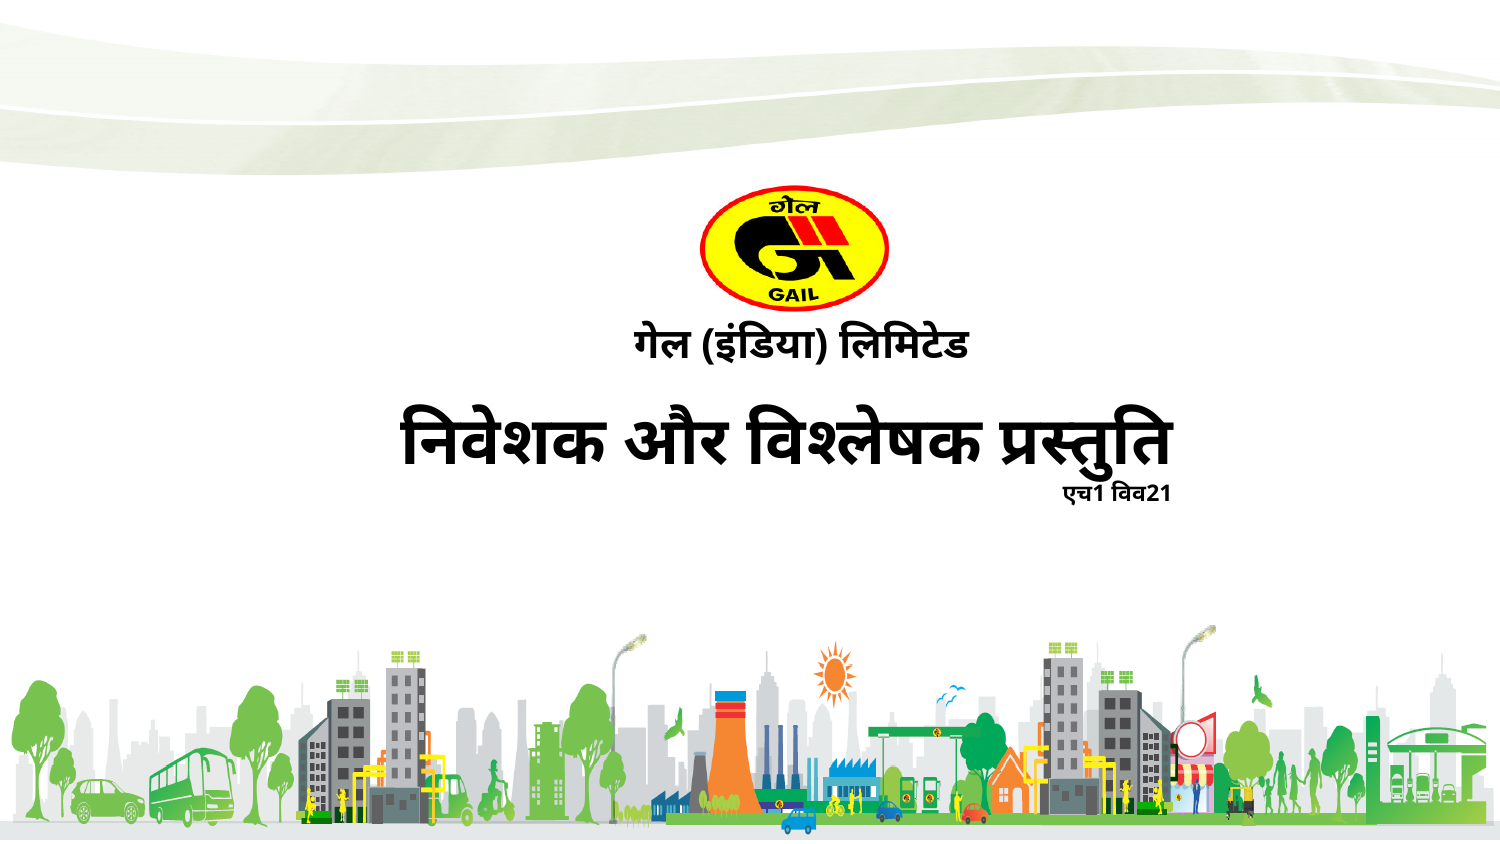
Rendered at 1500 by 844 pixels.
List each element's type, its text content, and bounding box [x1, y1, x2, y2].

text_box निवेशक और विश्‍लेषक प्रस्तुति एच1 विव21 [199, 390, 1188, 513]
picture [0, 609, 1500, 840]
picture [699, 184, 889, 312]
picture [0, 21, 1500, 181]
text_box गेल (इंडिया) लिमिटेड [506, 309, 1098, 375]
